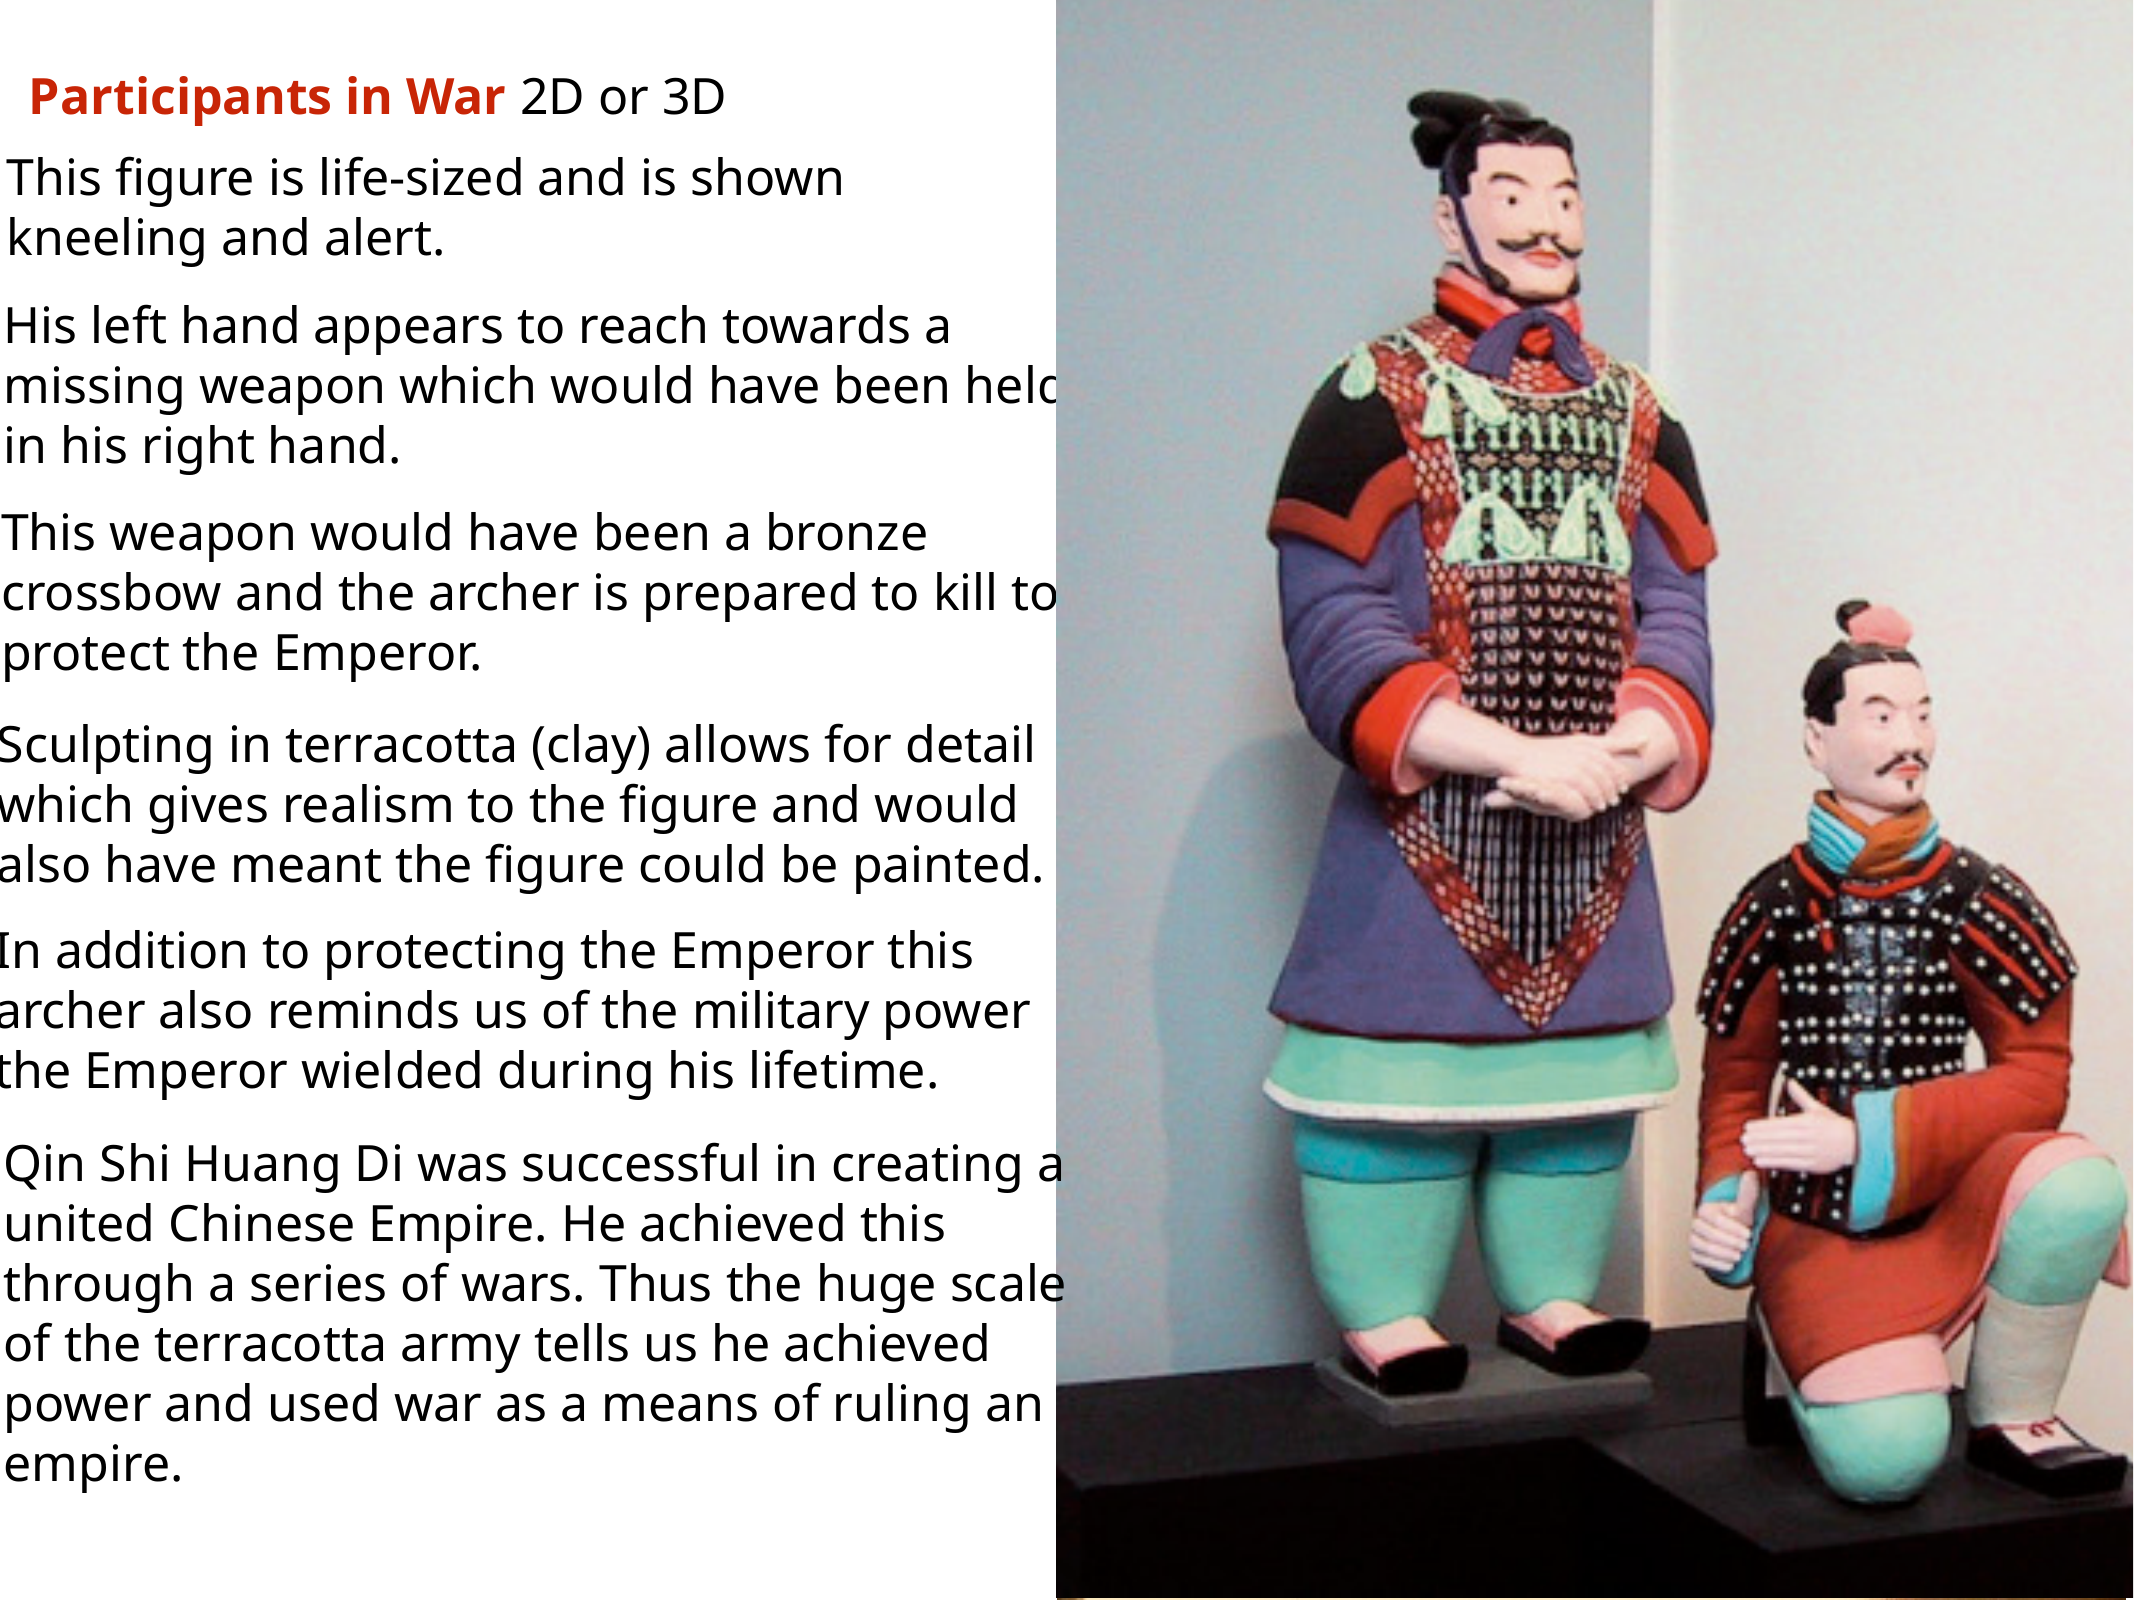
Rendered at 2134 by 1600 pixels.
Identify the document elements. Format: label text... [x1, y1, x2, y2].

text_box This weapon would have been a bronze crossbow and the archer is prepared to kill to protect the Emperor. [0, 500, 1050, 681]
text_box His left hand appears to reach towards a missing weapon which would have been held in his right hand. [3, 293, 1050, 474]
text_box In addition to protecting the Emperor this archer also reminds us of the military power the Emperor wielded during his lifetime. [0, 917, 1045, 1099]
picture [1056, 0, 2134, 1600]
text_box Sculpting in terracotta (clay) allows for detail which gives realism to the figure and would also have meant the figure could be painted. [0, 711, 1046, 893]
text_box Qin Shi Huang Di was successful in creating a united Chinese Empire. He achieved this through a series of wars. Thus the huge scale of the terracotta army tells us he achieved power and used war as a means of ruling an empire. [3, 1130, 1050, 1491]
text_box This figure is life-sized and is shown kneeling and alert. [6, 145, 859, 266]
text_box Participants in War 2D or 3D [20, 56, 736, 133]
